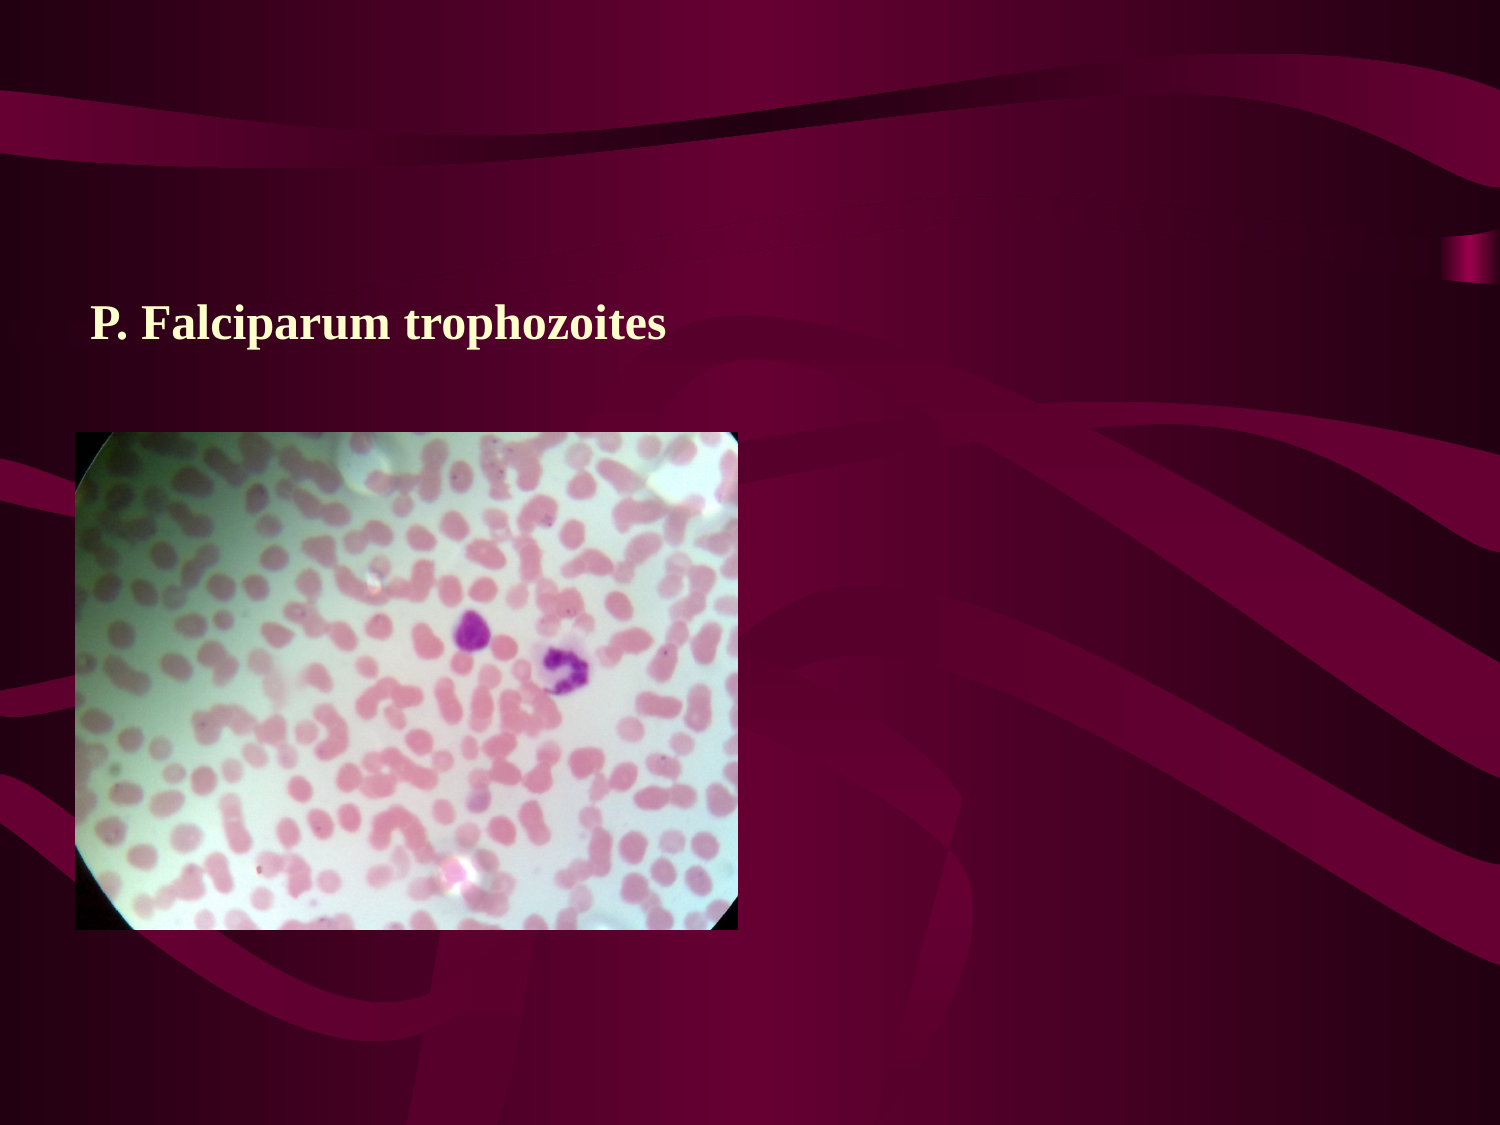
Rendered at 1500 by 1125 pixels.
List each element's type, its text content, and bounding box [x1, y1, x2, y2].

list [74, 432, 738, 930]
list P. Falciparum trophozoites [75, 251, 738, 357]
